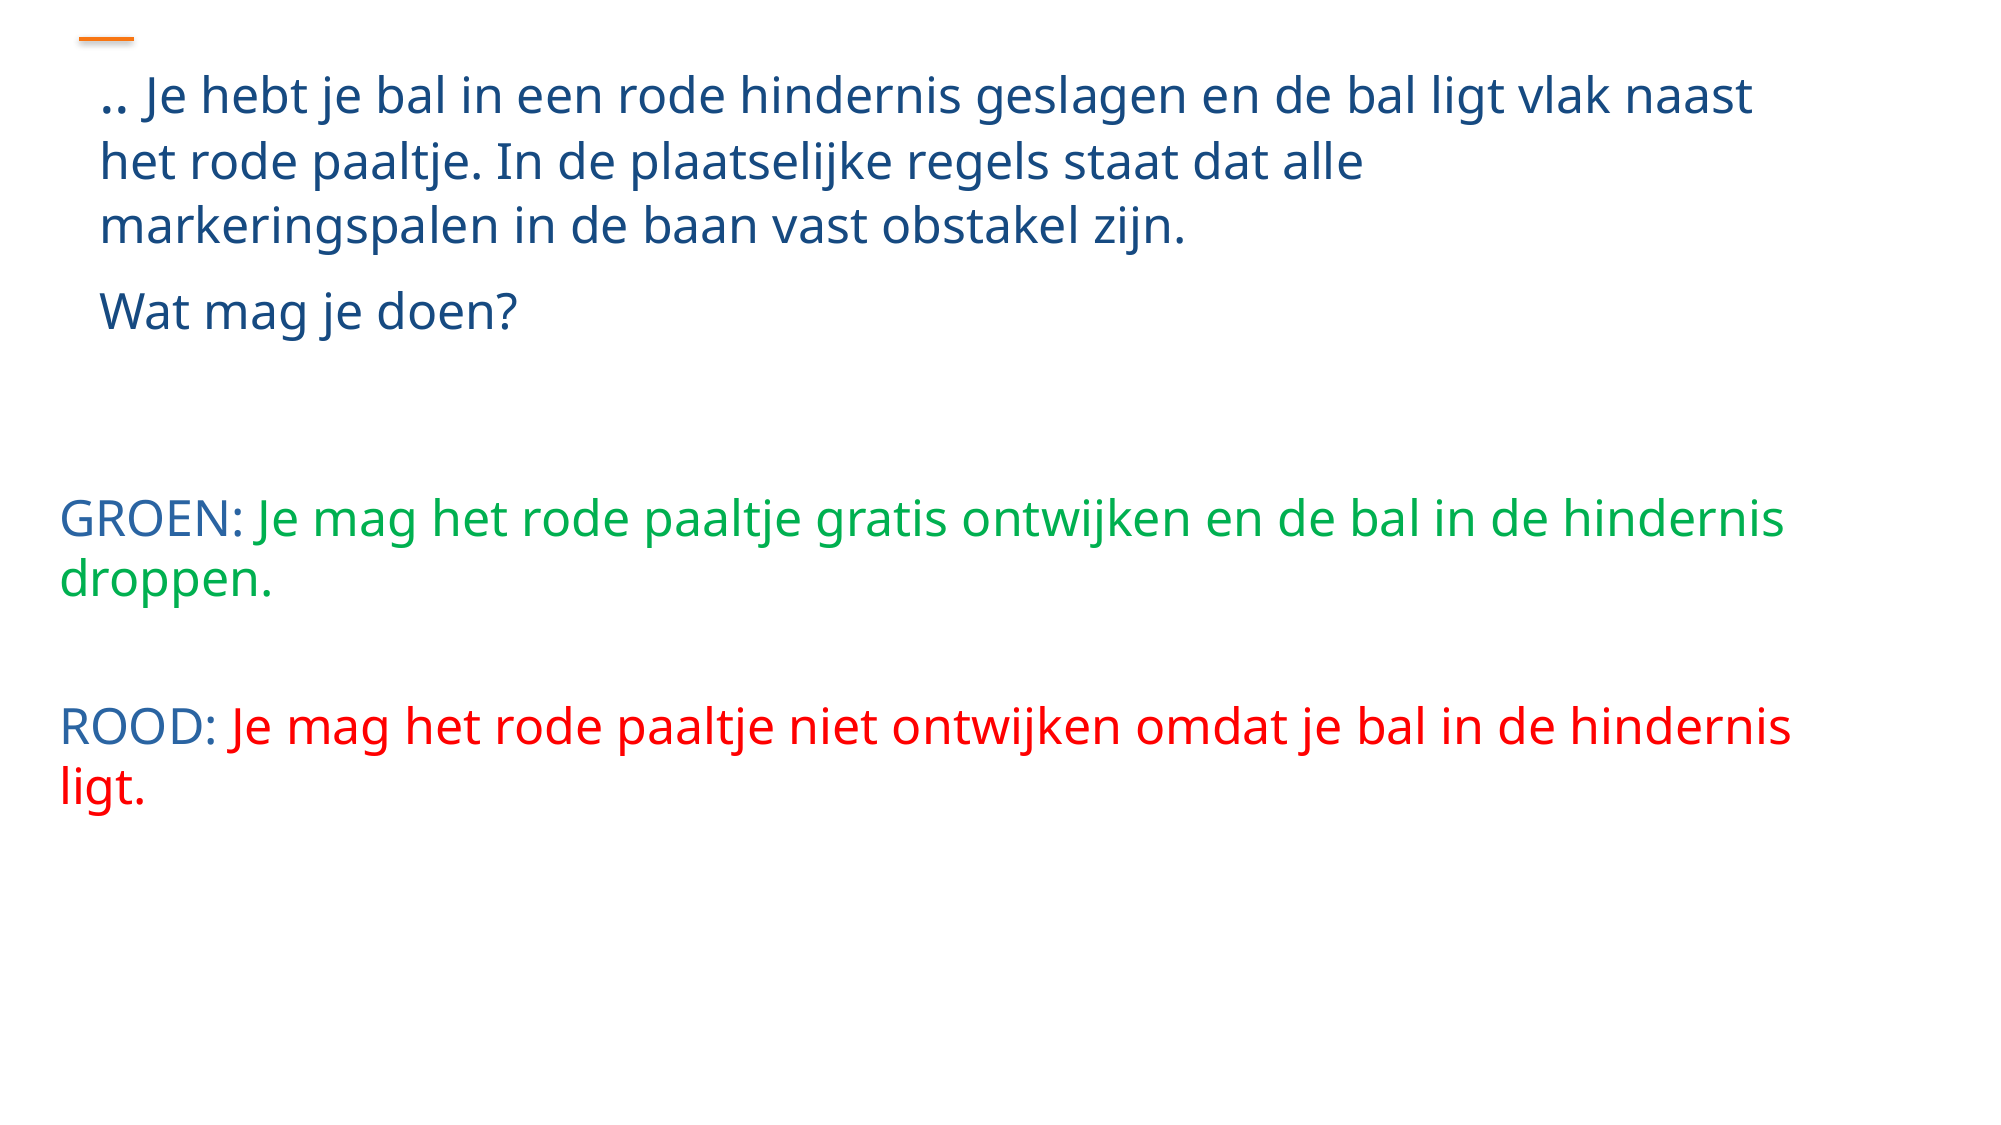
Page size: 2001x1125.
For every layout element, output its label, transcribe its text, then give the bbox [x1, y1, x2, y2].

text_box GROEN: Je mag het rode paaltje gratis ontwijken en de bal in de hindernis droppen. ROOD: Je mag het rode paaltje niet ontwijken omdat je bal in de hindernis ligt. [59, 476, 1857, 1012]
text_box .. Je hebt je bal in een rode hindernis geslagen en de bal ligt vlak naast het rode paaltje. In de plaatselijke regels staat dat alle markeringspalen in de baan vast obstakel zijn. Wat mag je doen? [79, 40, 1796, 455]
